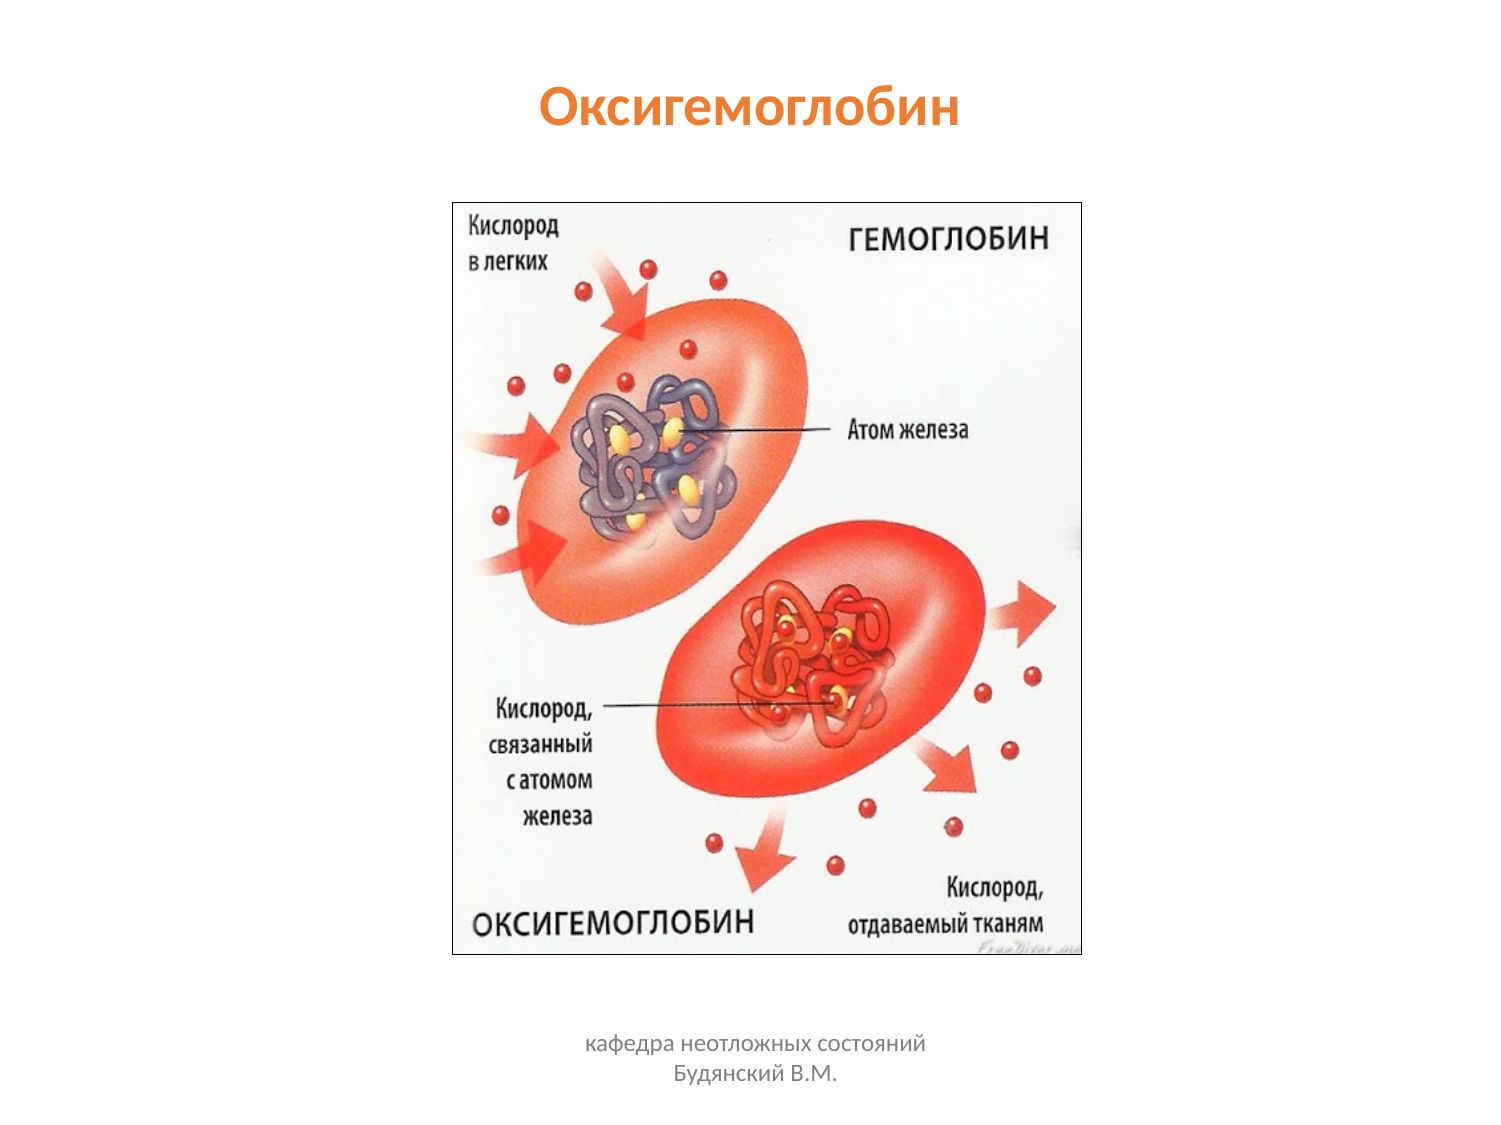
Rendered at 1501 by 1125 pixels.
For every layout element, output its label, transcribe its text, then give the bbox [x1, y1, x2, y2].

title Оксигемоглобин [103, 59, 1398, 224]
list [452, 202, 1081, 955]
text_box кафедра неотложных состояний Будянский В.М. [527, 1019, 985, 1095]
